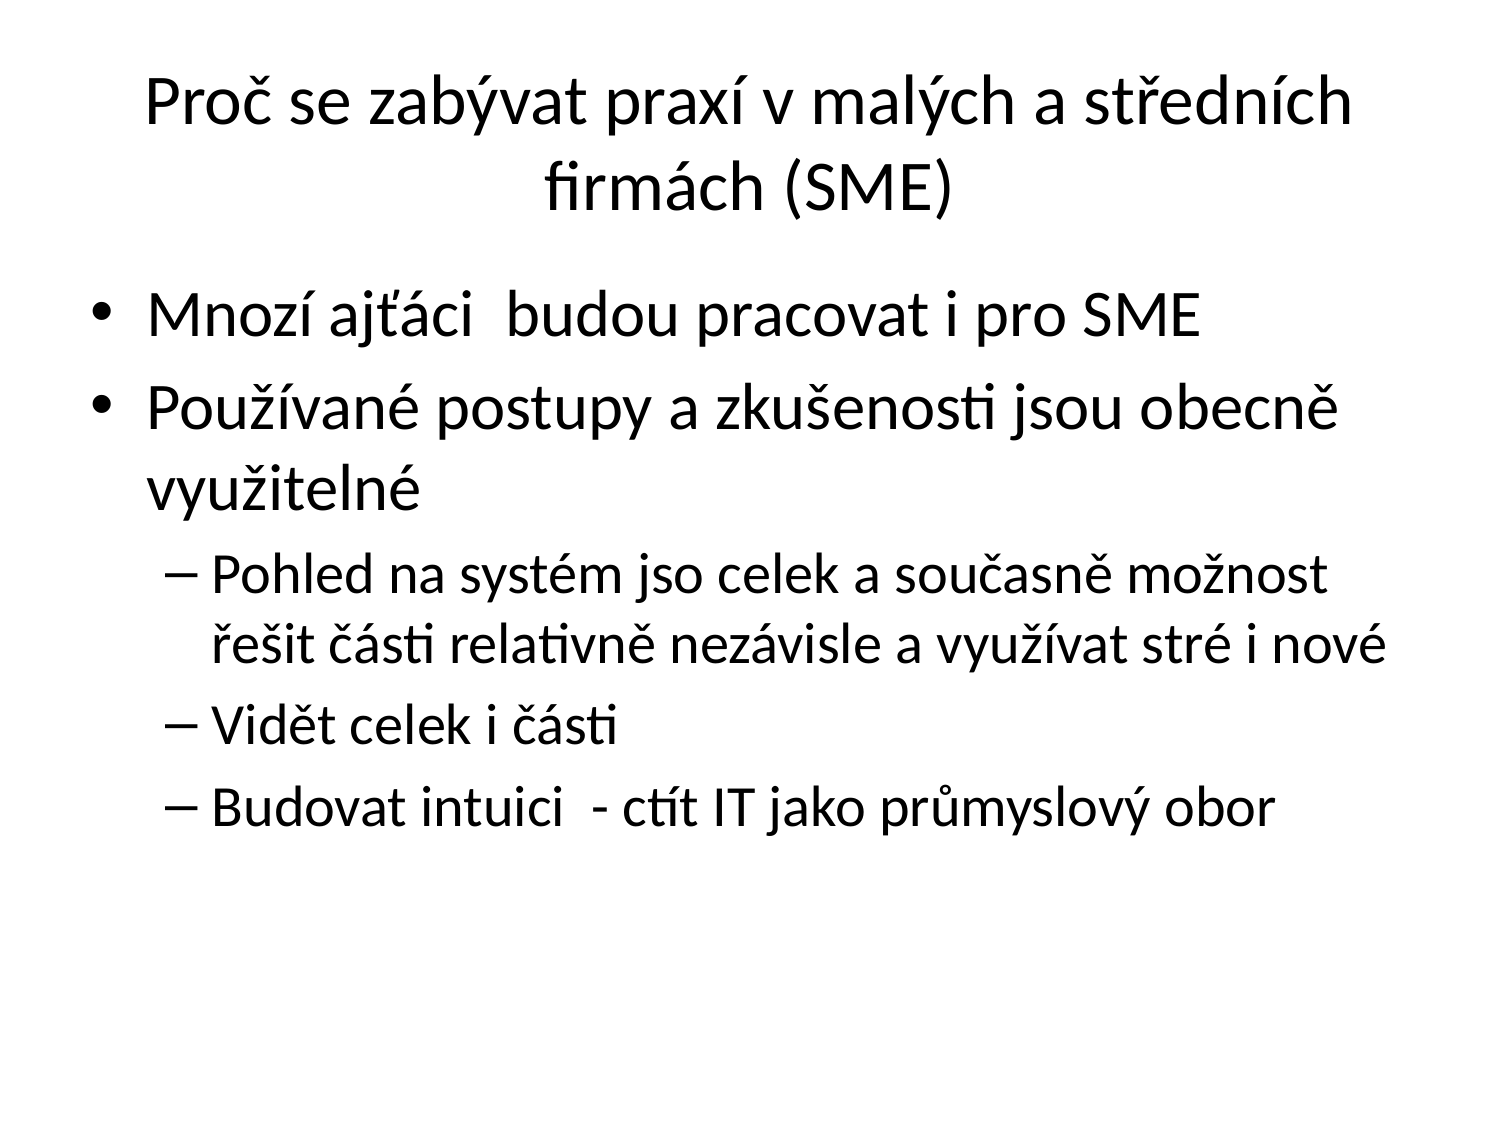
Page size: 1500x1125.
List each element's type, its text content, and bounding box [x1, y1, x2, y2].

list Mnozí ajťáci budou pracovat i pro SME Používané postupy a zkušenosti jsou obecně využitelné Pohled na systém jso celek a současně možnost řešit části relativně nezávisle a využívat stré i nové Vidět celek i části Budovat intuici - ctít IT jako průmyslový obor [75, 262, 1425, 1005]
title Proč se zabývat praxí v malých a středních firmách (SME) [75, 45, 1425, 233]
